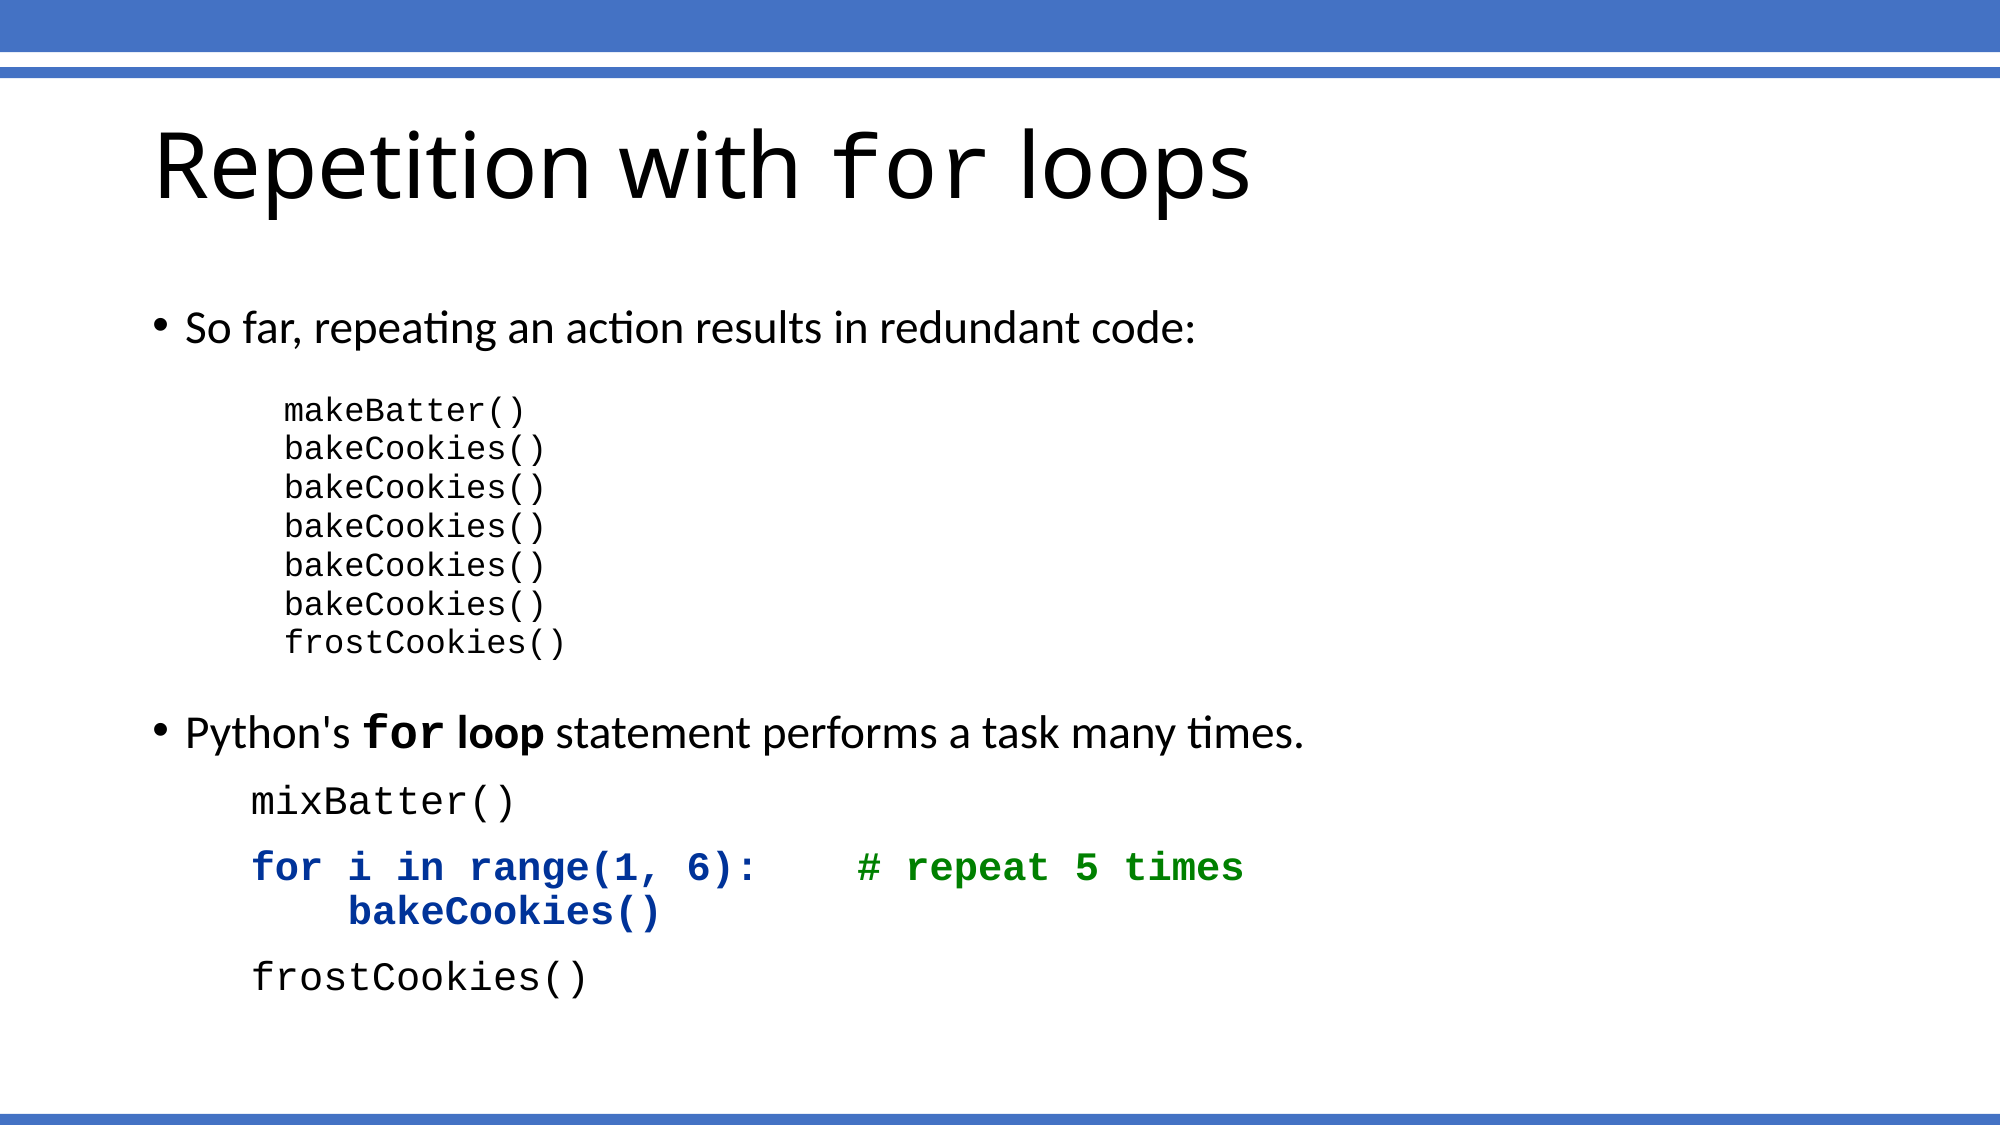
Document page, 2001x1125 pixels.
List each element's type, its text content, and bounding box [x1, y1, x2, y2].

list So far, repeating an action results in redundant code: makeBatter() bakeCookies() bakeCookies() bakeCookies() bakeCookies() bakeCookies() frostCookies() Python's for loop statement performs a task many times. mixBatter() for i in range(1, 6): # repeat 5 times bakeCookies() frostCookies() [137, 299, 1863, 1014]
title Repetition with for loops [137, 59, 1863, 278]
